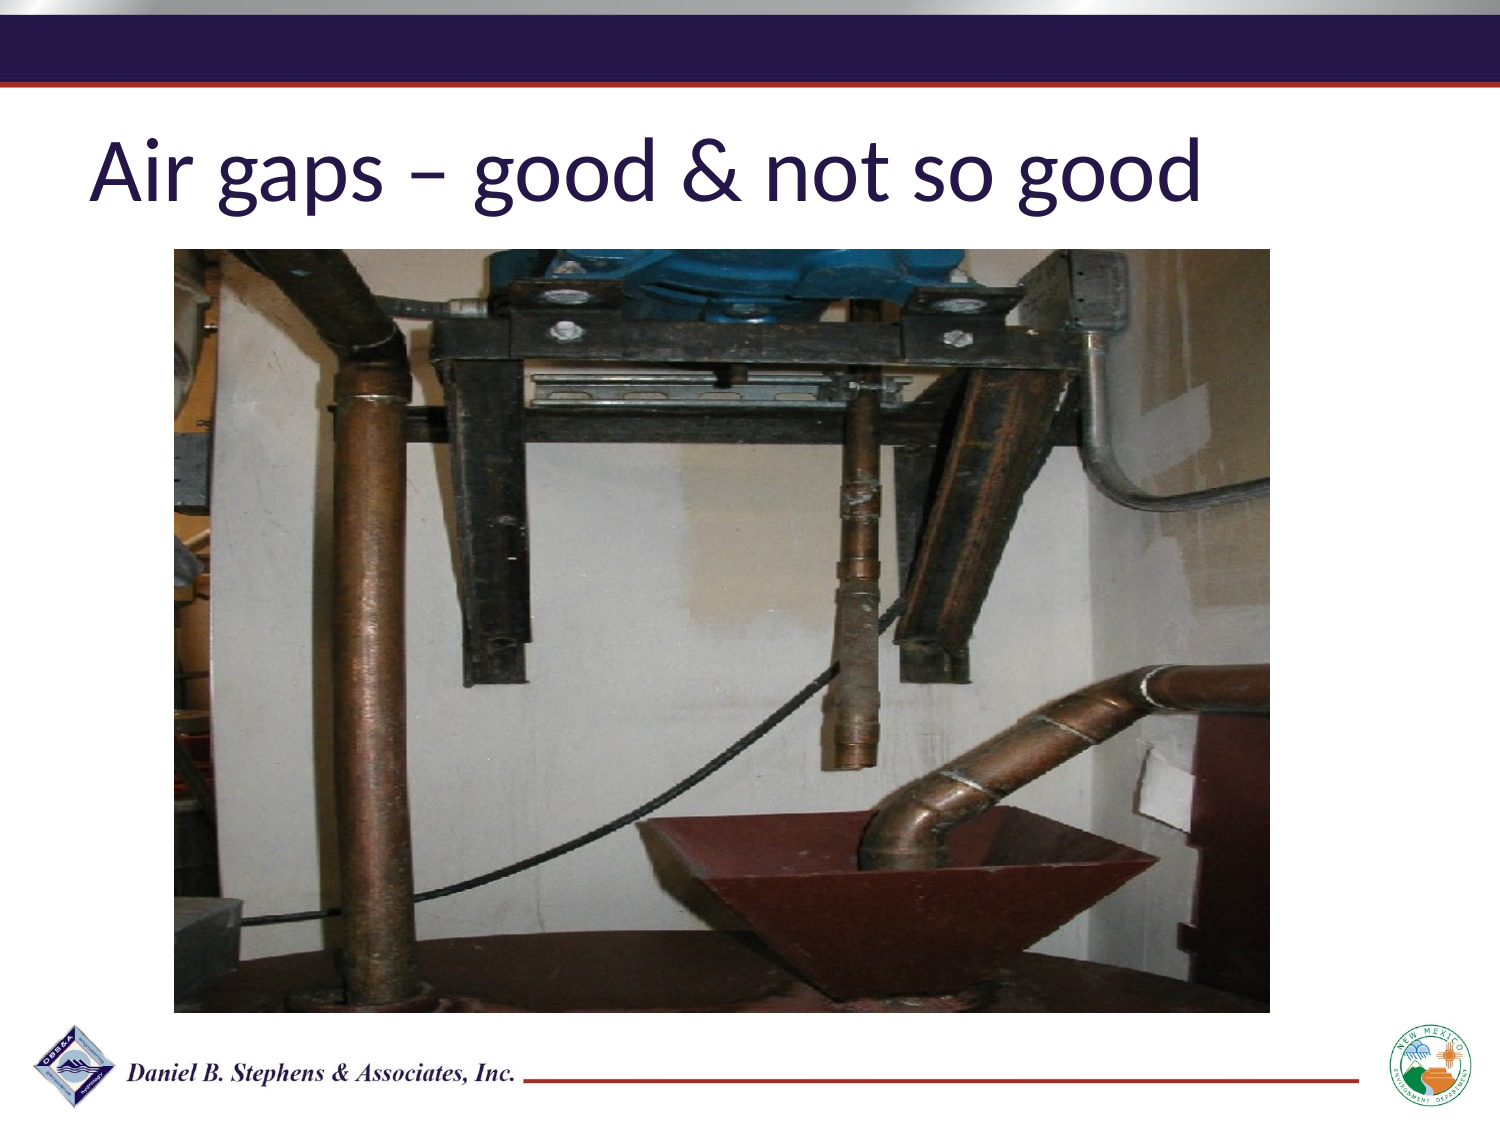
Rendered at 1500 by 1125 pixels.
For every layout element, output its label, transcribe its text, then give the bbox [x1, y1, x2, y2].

picture [174, 249, 1270, 1013]
picture [1387, 1022, 1473, 1108]
picture [33, 1025, 1360, 1108]
picture [0, 0, 1500, 88]
text_box Air gaps – good & not so good [74, 92, 1425, 238]
